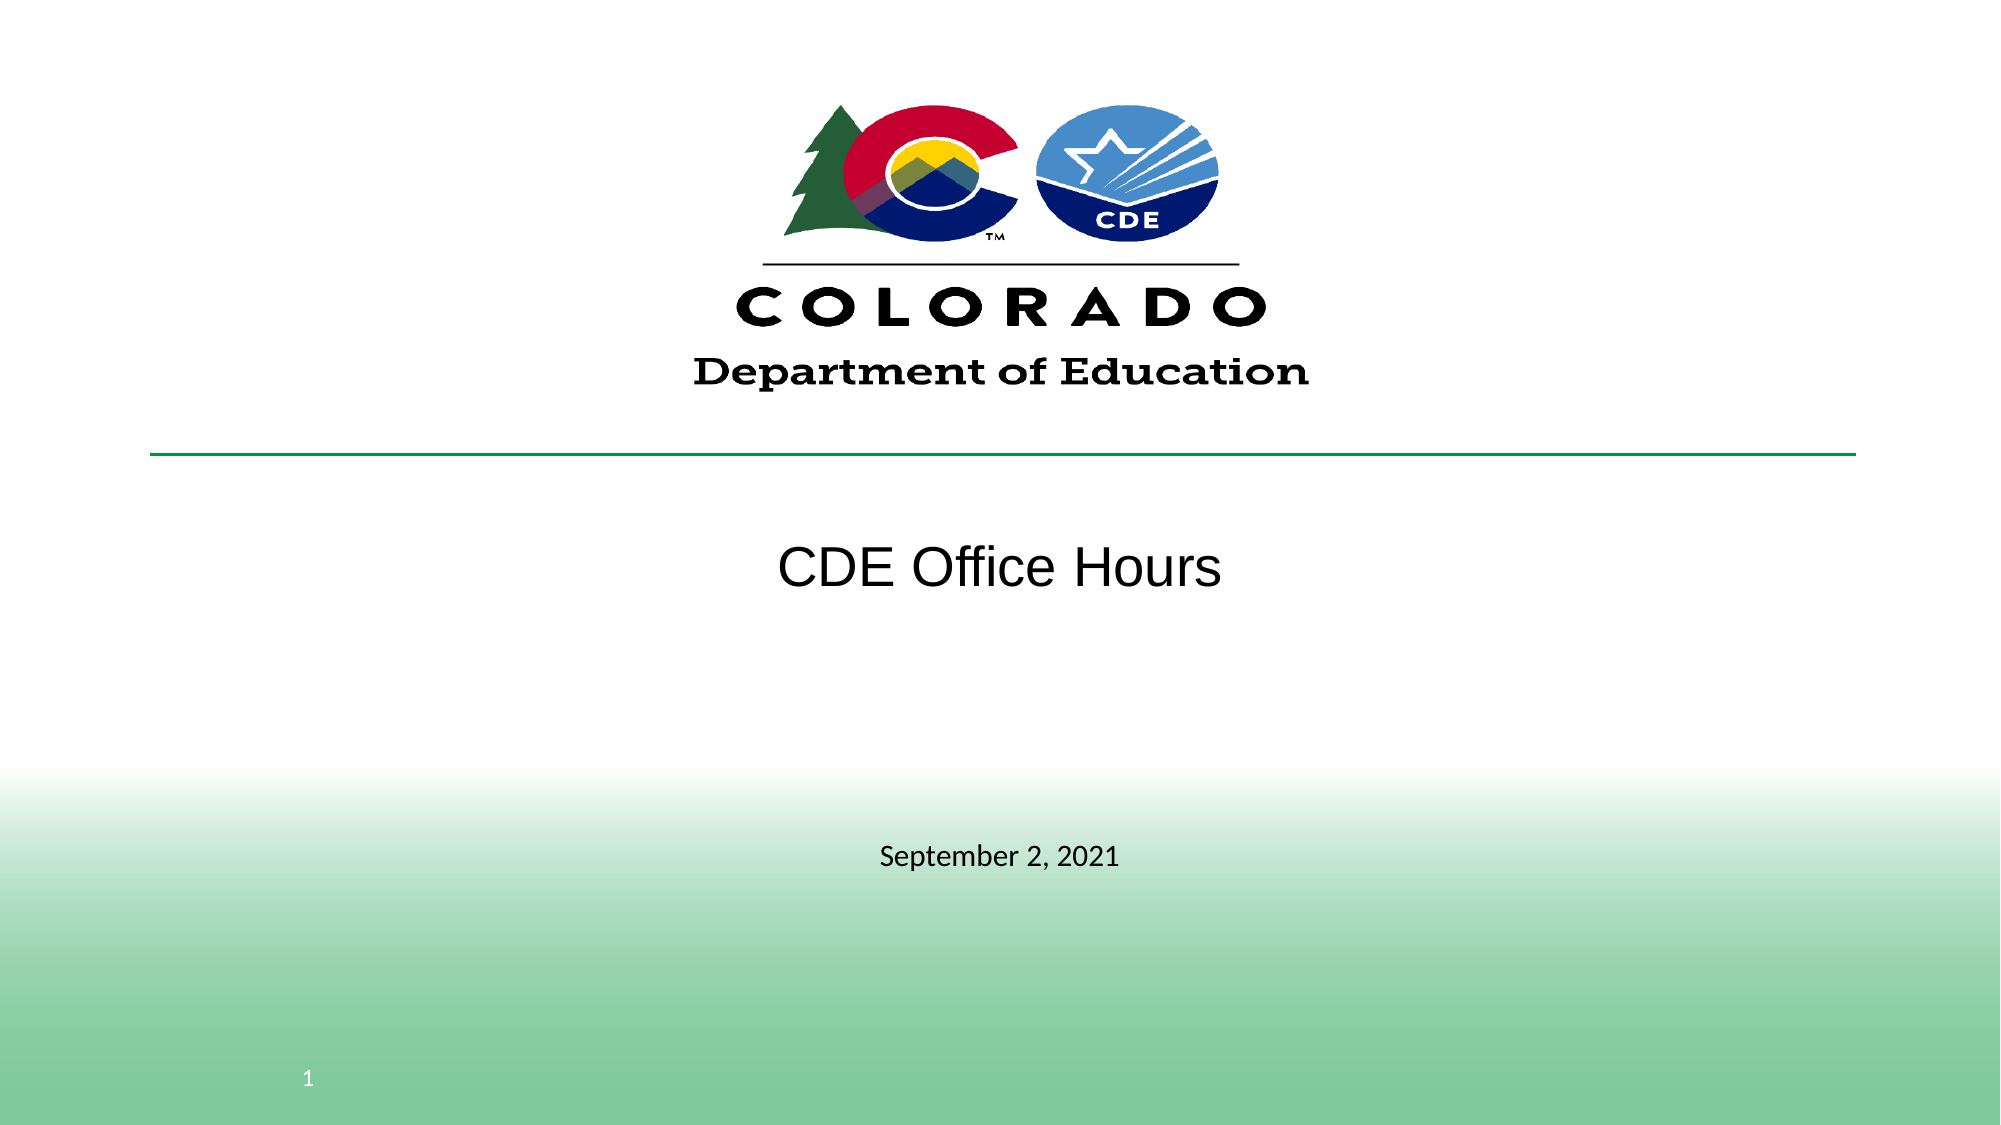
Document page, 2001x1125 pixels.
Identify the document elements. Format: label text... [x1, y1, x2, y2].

subtitle September 2, 2021 [362, 832, 1638, 1008]
slide_number 1 [286, 1054, 625, 1115]
title CDE Office Hours [362, 530, 1638, 731]
picture [692, 103, 1310, 393]
